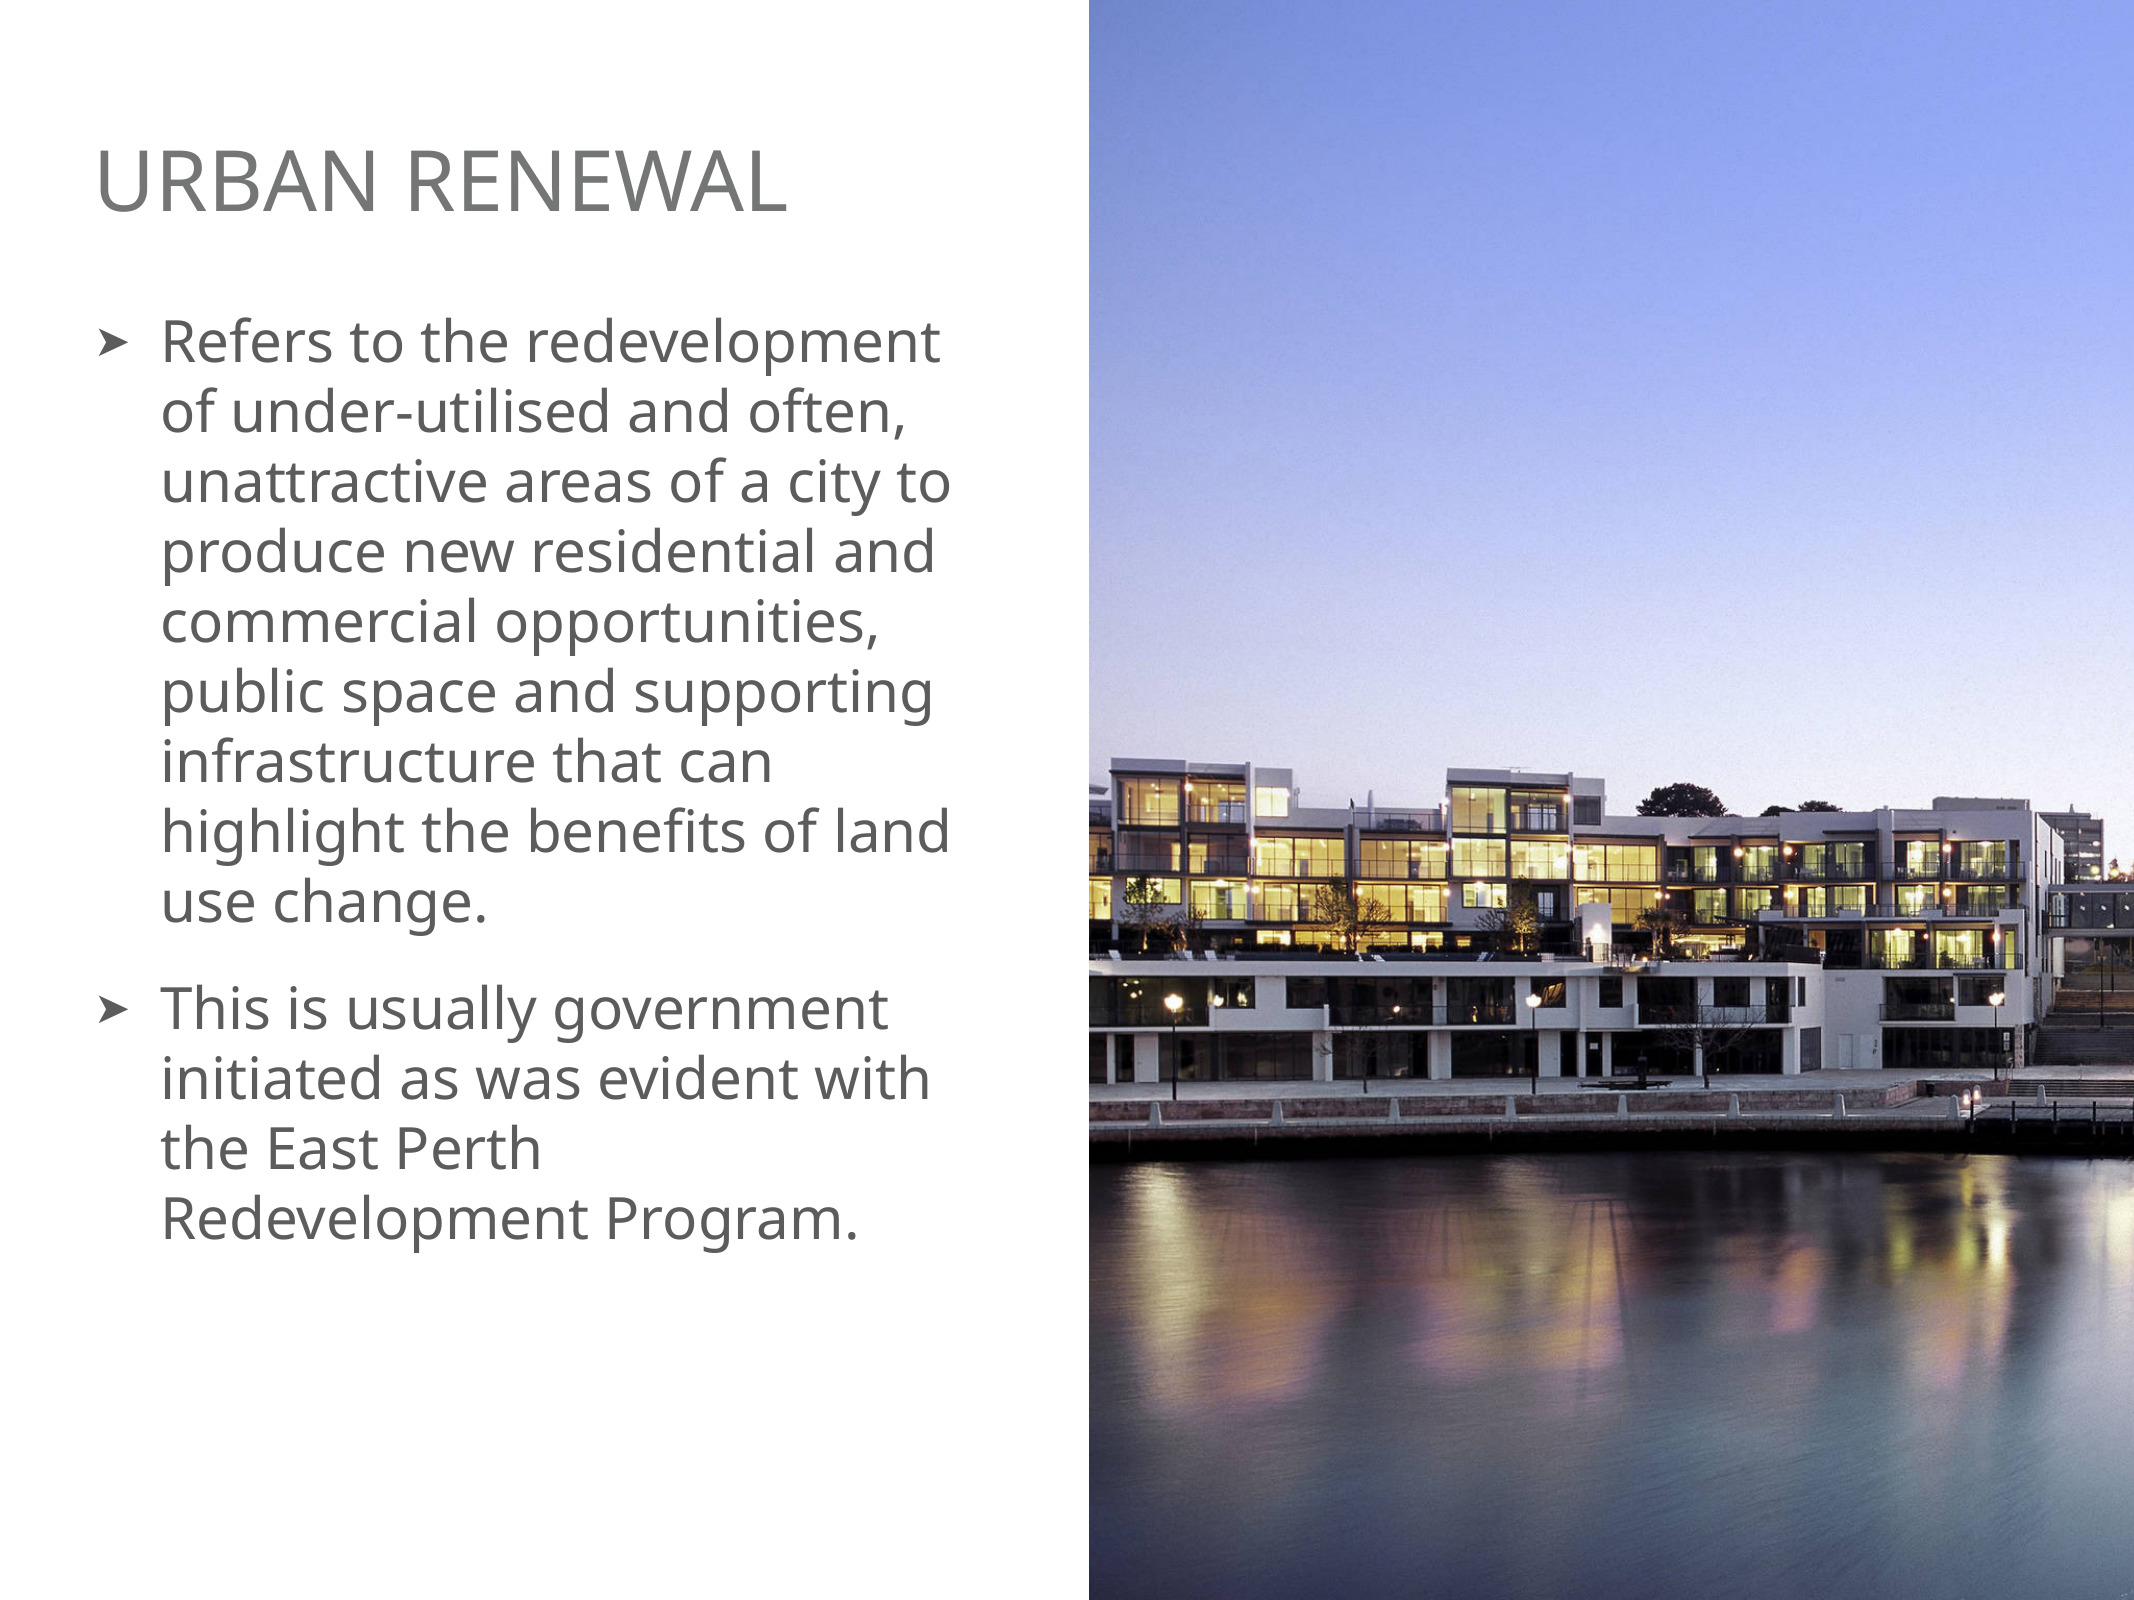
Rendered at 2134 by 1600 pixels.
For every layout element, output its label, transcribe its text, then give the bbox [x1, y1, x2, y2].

list Refers to the redevelopment of under-utilised and often, unattractive areas of a city to produce new residential and commercial opportunities, public space and supporting infrastructure that can highlight the benefits of land use change. This is usually government initiated as was evident with the East Perth Redevelopment Program. [84, 295, 972, 1482]
picture [1088, 0, 2134, 1600]
title Urban renewal [84, 118, 972, 238]
